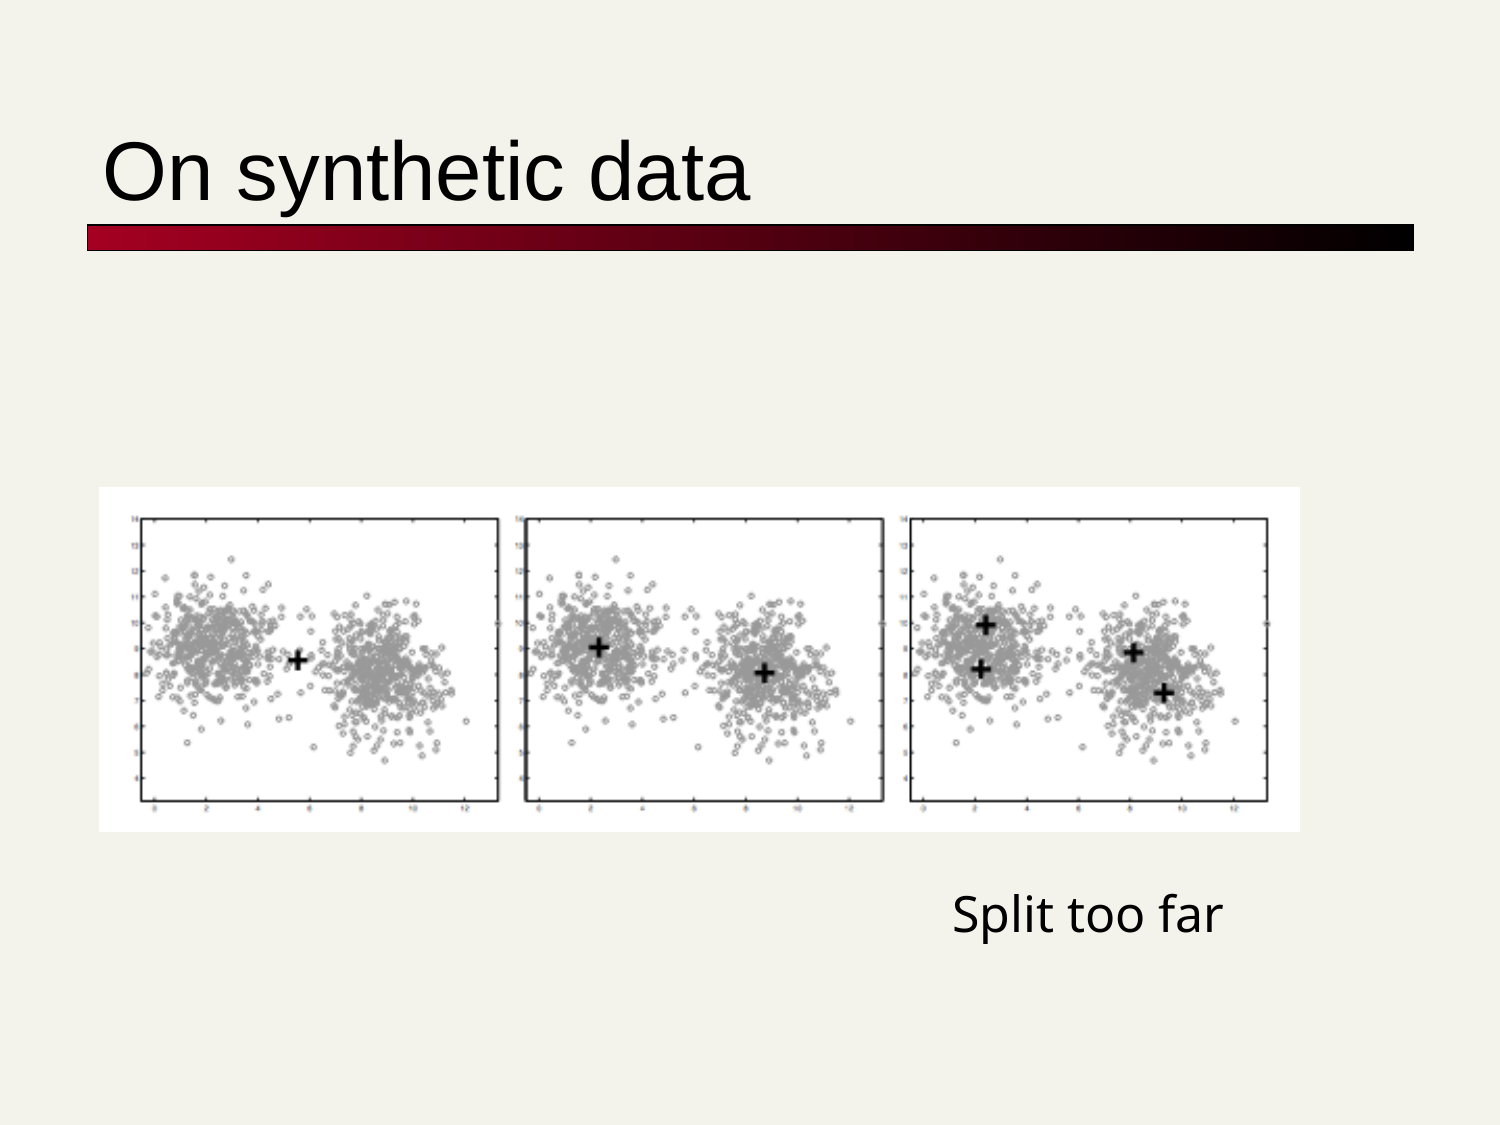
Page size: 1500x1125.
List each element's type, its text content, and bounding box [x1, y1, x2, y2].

text_box Split too far [937, 874, 1500, 950]
title On synthetic data [87, 62, 1413, 226]
picture [99, 487, 1301, 832]
